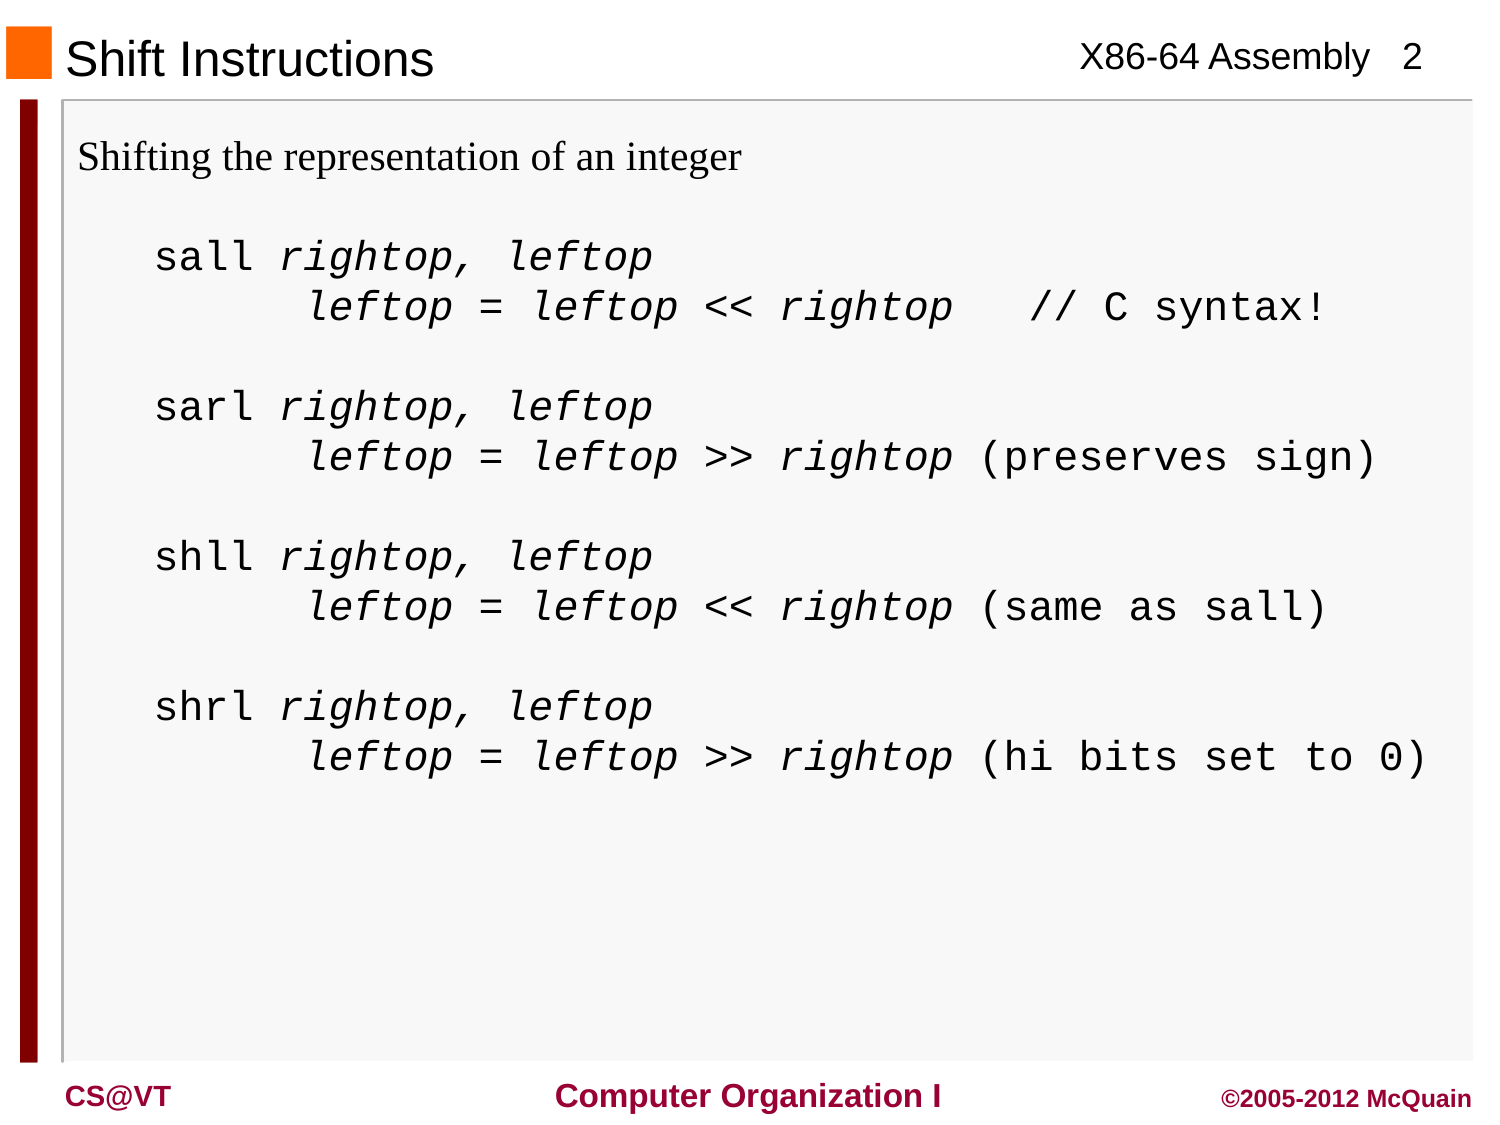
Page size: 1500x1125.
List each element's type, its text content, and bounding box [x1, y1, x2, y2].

text_box Shifting the representation of an integer sall rightop, leftop leftop = leftop << rightop // C syntax! sarl rightop, leftop leftop = leftop >> rightop (preserves sign) shll rightop, leftop leftop = leftop << rightop (same as sall) shrl rightop, leftop leftop = leftop >> rightop (hi bits set to 0) [62, 121, 1475, 837]
title Shift Instructions [50, 28, 1000, 85]
